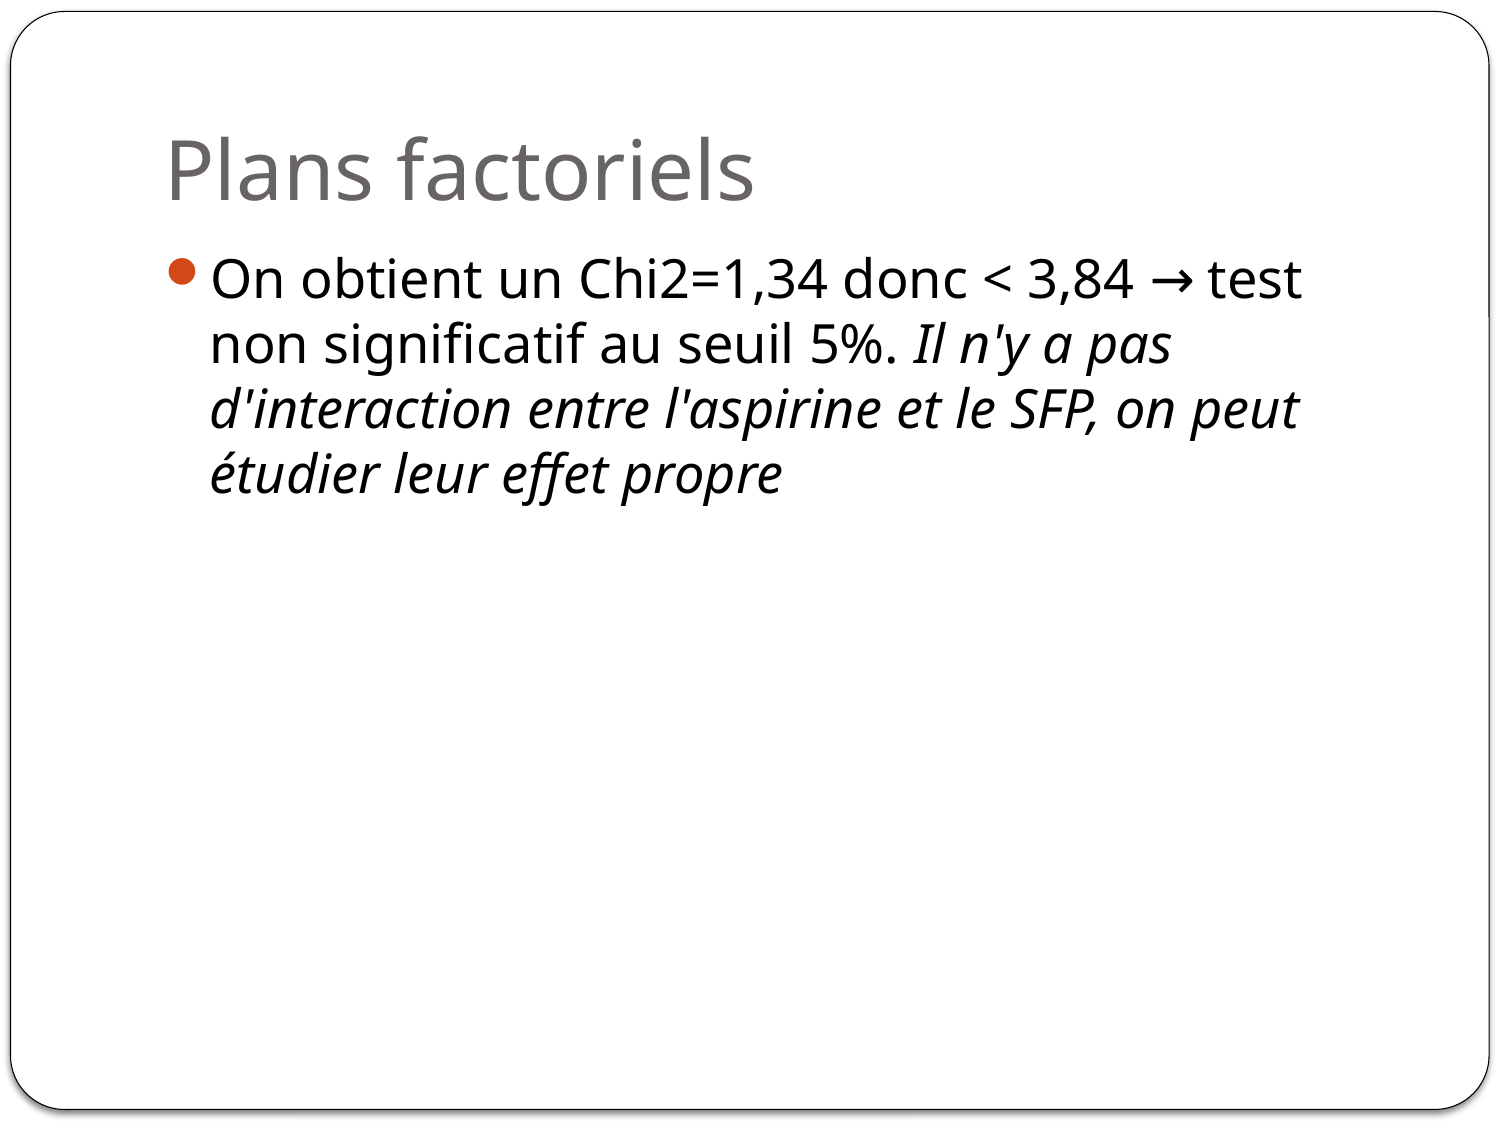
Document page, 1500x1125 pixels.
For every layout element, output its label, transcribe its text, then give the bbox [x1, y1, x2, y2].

list On obtient un Chi2=1,34 donc < 3,84 → test non significatif au seuil 5%. Il n'y a pas d'interaction entre l'aspirine et le SFP, on peut étudier leur effet propre [150, 237, 1425, 988]
title Plans factoriels [150, 45, 1425, 233]
